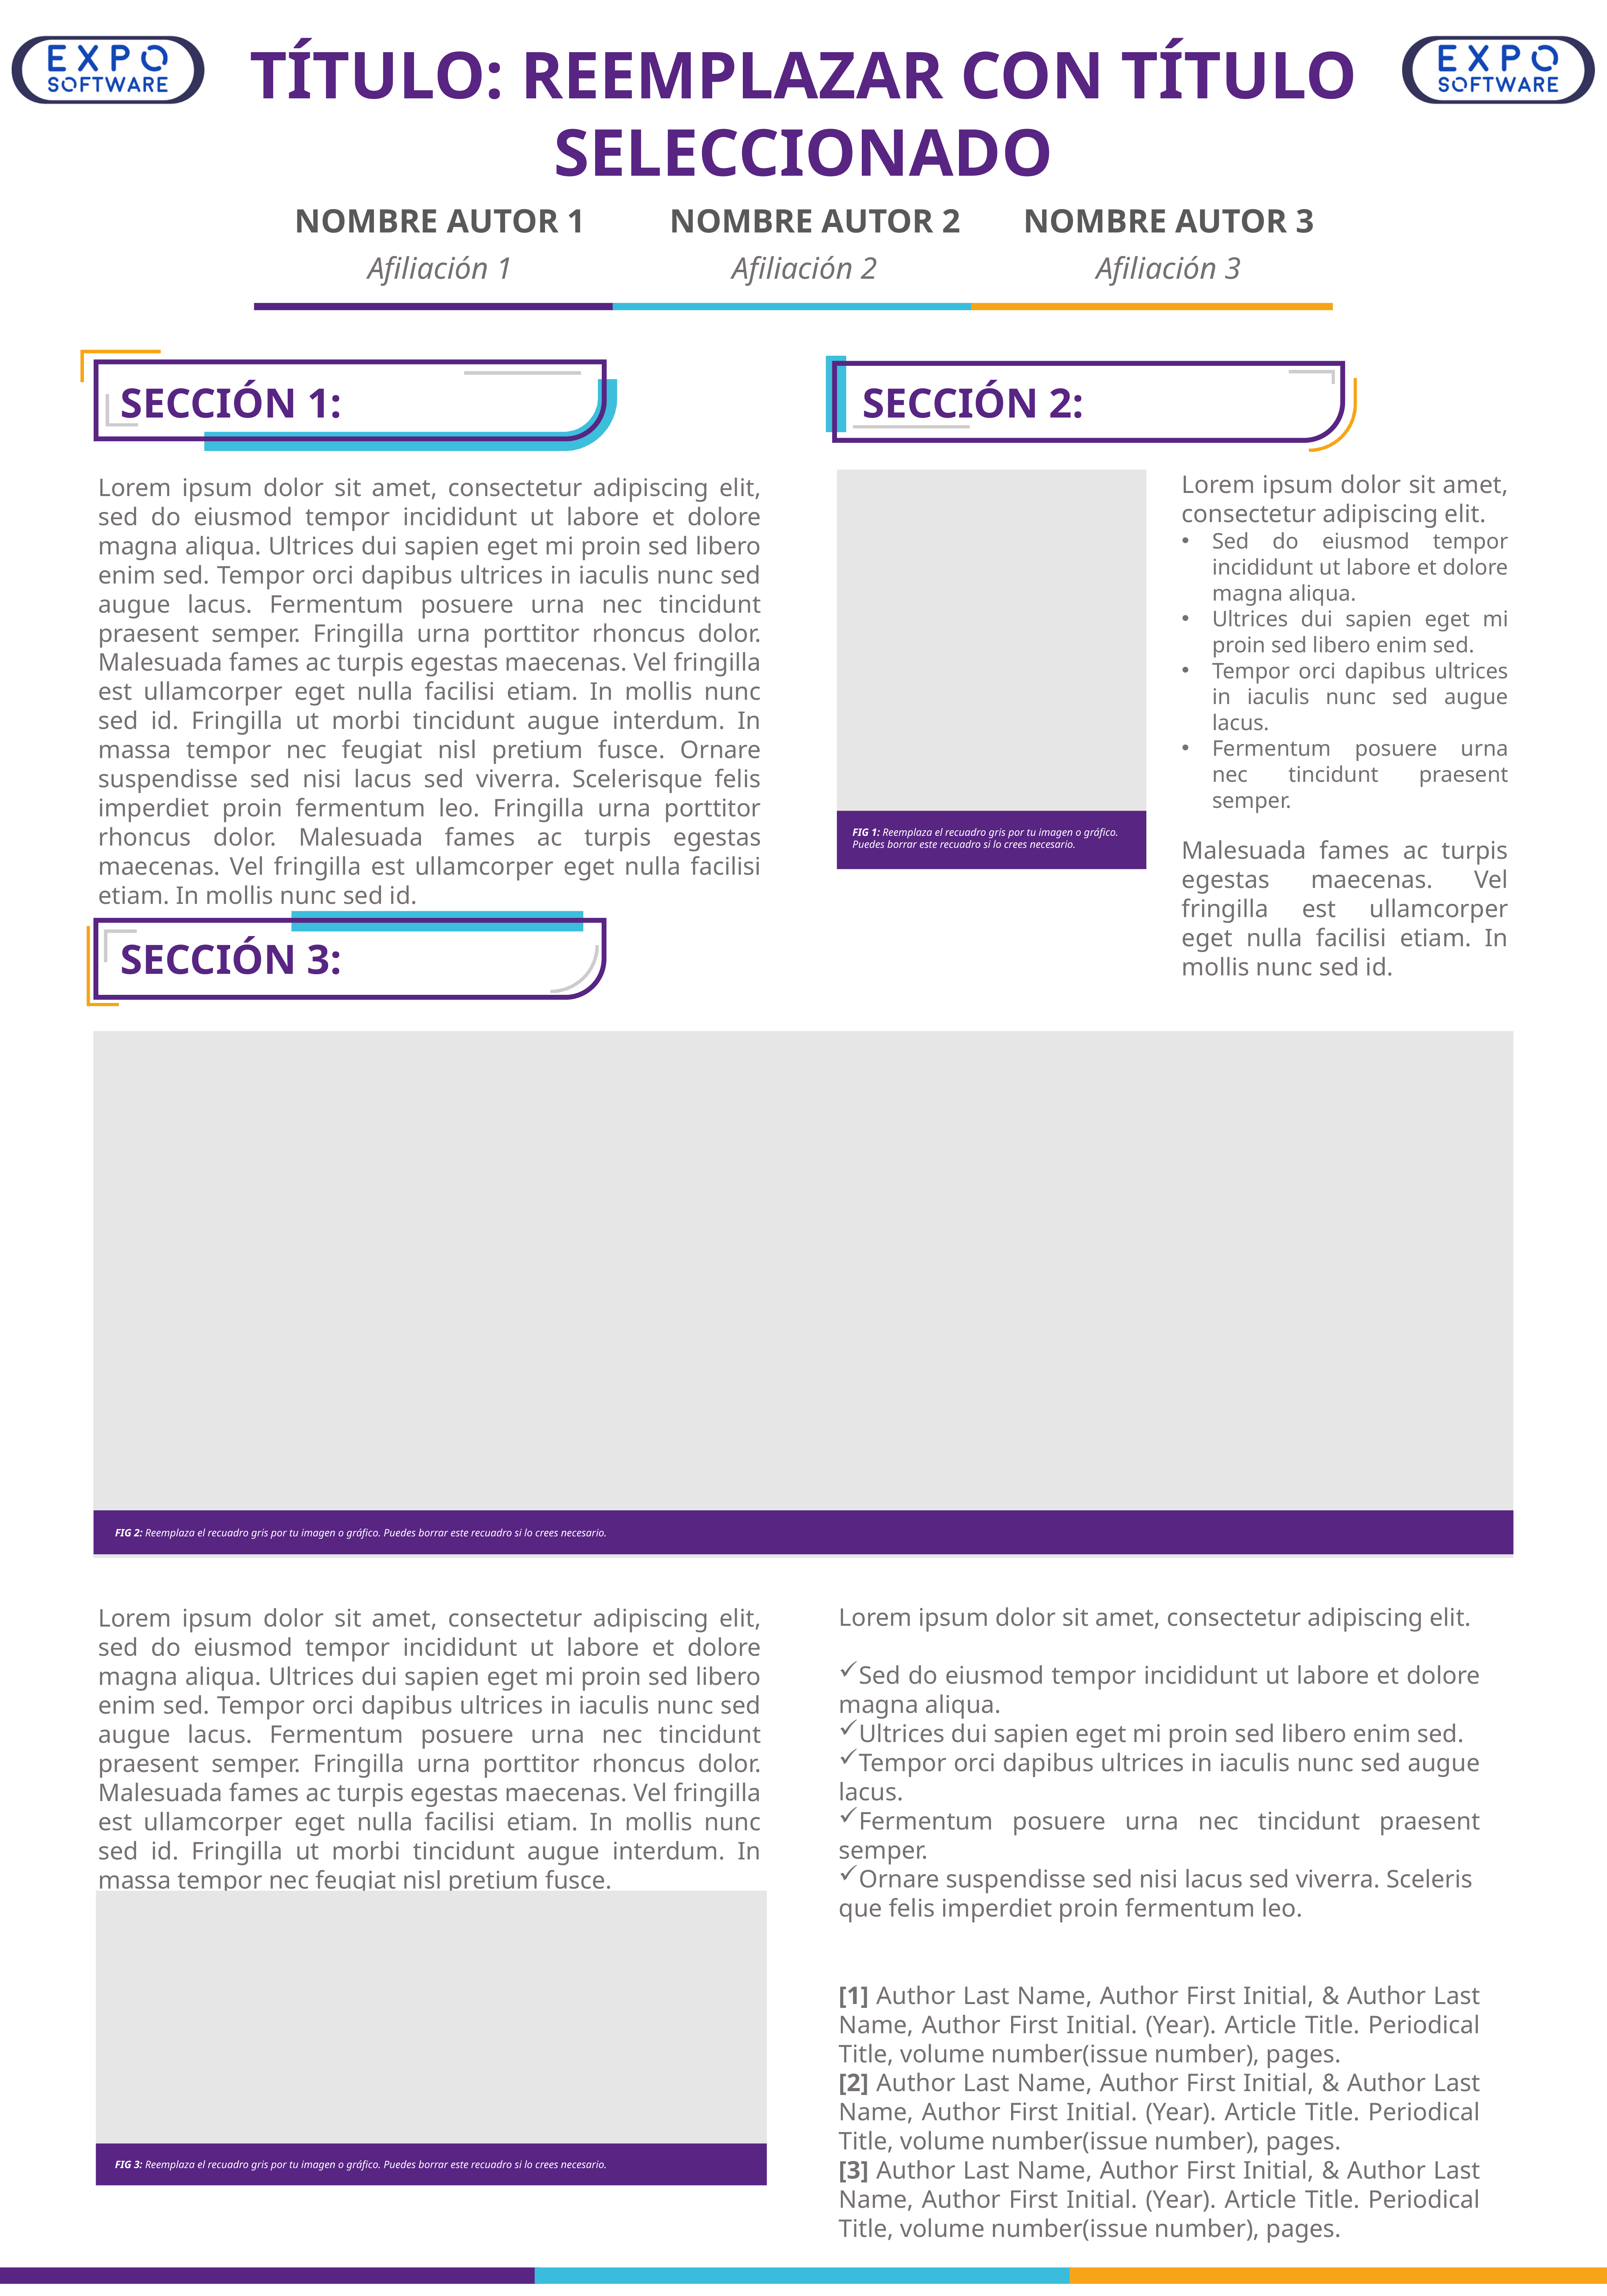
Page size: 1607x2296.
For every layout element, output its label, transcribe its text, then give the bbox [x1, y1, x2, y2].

text_box Lorem ipsum dolor sit amet, consectetur adipiscing elit. Sed do eiusmod tempor incididunt ut labore et dolore magna aliqua. Ultrices dui sapien eget mi proin sed libero enim sed. Tempor orci dapibus ultrices in iaculis nunc sed augue lacus. Fermentum posuere urna nec tincidunt praesent semper. Ornare suspendisse sed nisi lacus sed viverra. Scelerisque felis imperdiet proin fermentum leo. [1] Author Last Name, Author First Initial, & Author Last Name, Author First Initial. (Year). Article Title. Periodical Title, volume number(issue number), pages. [2] Author Last Name, Author First Initial, & Author Last Name, Author First Initial. (Year). Article Title. Periodical Title, volume number(issue number), pages. [3] Author Last Name, Author First Initial, & Author Last Name, Author First Initial. (Year). Article Title. Periodical Title, volume number(issue number), pages. [834, 1599, 1486, 2267]
text_box Lorem ipsum dolor sit amet, consectetur adipiscing elit, sed do eiusmod tempor incididunt ut labore et dolore magna aliqua. Ultrices dui sapien eget mi proin sed libero enim sed. Tempor orci dapibus ultrices in iaculis nunc sed augue lacus. Fermentum posuere urna nec tincidunt praesent semper. Fringilla urna porttitor rhoncus dolor. Malesuada fames ac turpis egestas maecenas. Vel fringilla est ullamcorper eget nulla facilisi etiam. In mollis nunc sed id. Fringilla ut morbi tincidunt augue interdum. In massa tempor nec feugiat nisl pretium fusce. Ornare suspendisse sed nisi lacus sed viverra. Scelerisque felis imperdiet proin fermentum leo. Fringilla urna porttitor rhoncus dolor. Malesuada fames ac turpis egestas maecenas. Vel fringilla est ullamcorper eget nulla facilisi etiam. In mollis nunc sed id. [93, 469, 767, 923]
text_box NOMBRE AUTOR 3 [1004, 198, 1333, 242]
text_box Lorem ipsum dolor sit amet, consectetur adipiscing elit, sed do eiusmod tempor incididunt ut labore et dolore magna aliqua. Ultrices dui sapien eget mi proin sed libero enim sed. Tempor orci dapibus ultrices in iaculis nunc sed augue lacus. Fermentum posuere urna nec tincidunt praesent semper. Fringilla urna porttitor rhoncus dolor. Malesuada fames ac turpis egestas maecenas. Vel fringilla est ullamcorper eget nulla facilisi etiam. In mollis nunc sed id. Fringilla ut morbi tincidunt augue interdum. In massa tempor nec feugiat nisl pretium fusce. [93, 1600, 767, 1908]
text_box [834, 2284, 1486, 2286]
text_box NOMBRE AUTOR 2 [651, 198, 979, 242]
text_box [93, 1031, 1514, 1558]
text_box Afiliación 1 [276, 246, 604, 287]
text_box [96, 2143, 767, 2186]
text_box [80, 349, 617, 451]
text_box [93, 1510, 1514, 1555]
text_box [96, 1890, 767, 2186]
text_box Afiliación 2 [640, 246, 969, 287]
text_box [837, 811, 1146, 869]
text_box TÍTULO: REEMPLAZAR CON TÍTULO SELECCIONADO [0, 31, 1607, 192]
text_box NOMBRE AUTOR 1 [276, 198, 604, 242]
text_box Afiliación 3 [1004, 246, 1333, 287]
picture [63, 926, 119, 1006]
picture [12, 20, 204, 120]
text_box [96, 911, 604, 998]
text_box [837, 469, 1147, 865]
picture [0, 2267, 1607, 2284]
picture [253, 303, 1333, 310]
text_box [826, 356, 1357, 452]
text_box Lorem ipsum dolor sit amet, consectetur adipiscing elit. Sed do eiusmod tempor incididunt ut labore et dolore magna aliqua. Ultrices dui sapien eget mi proin sed libero enim sed. Tempor orci dapibus ultrices in iaculis nunc sed augue lacus. Fermentum posuere urna nec tincidunt praesent semper. Malesuada fames ac turpis egestas maecenas. Vel fringilla est ullamcorper eget nulla facilisi etiam. In mollis nunc sed id. [1177, 467, 1514, 1018]
picture [1402, 20, 1595, 120]
